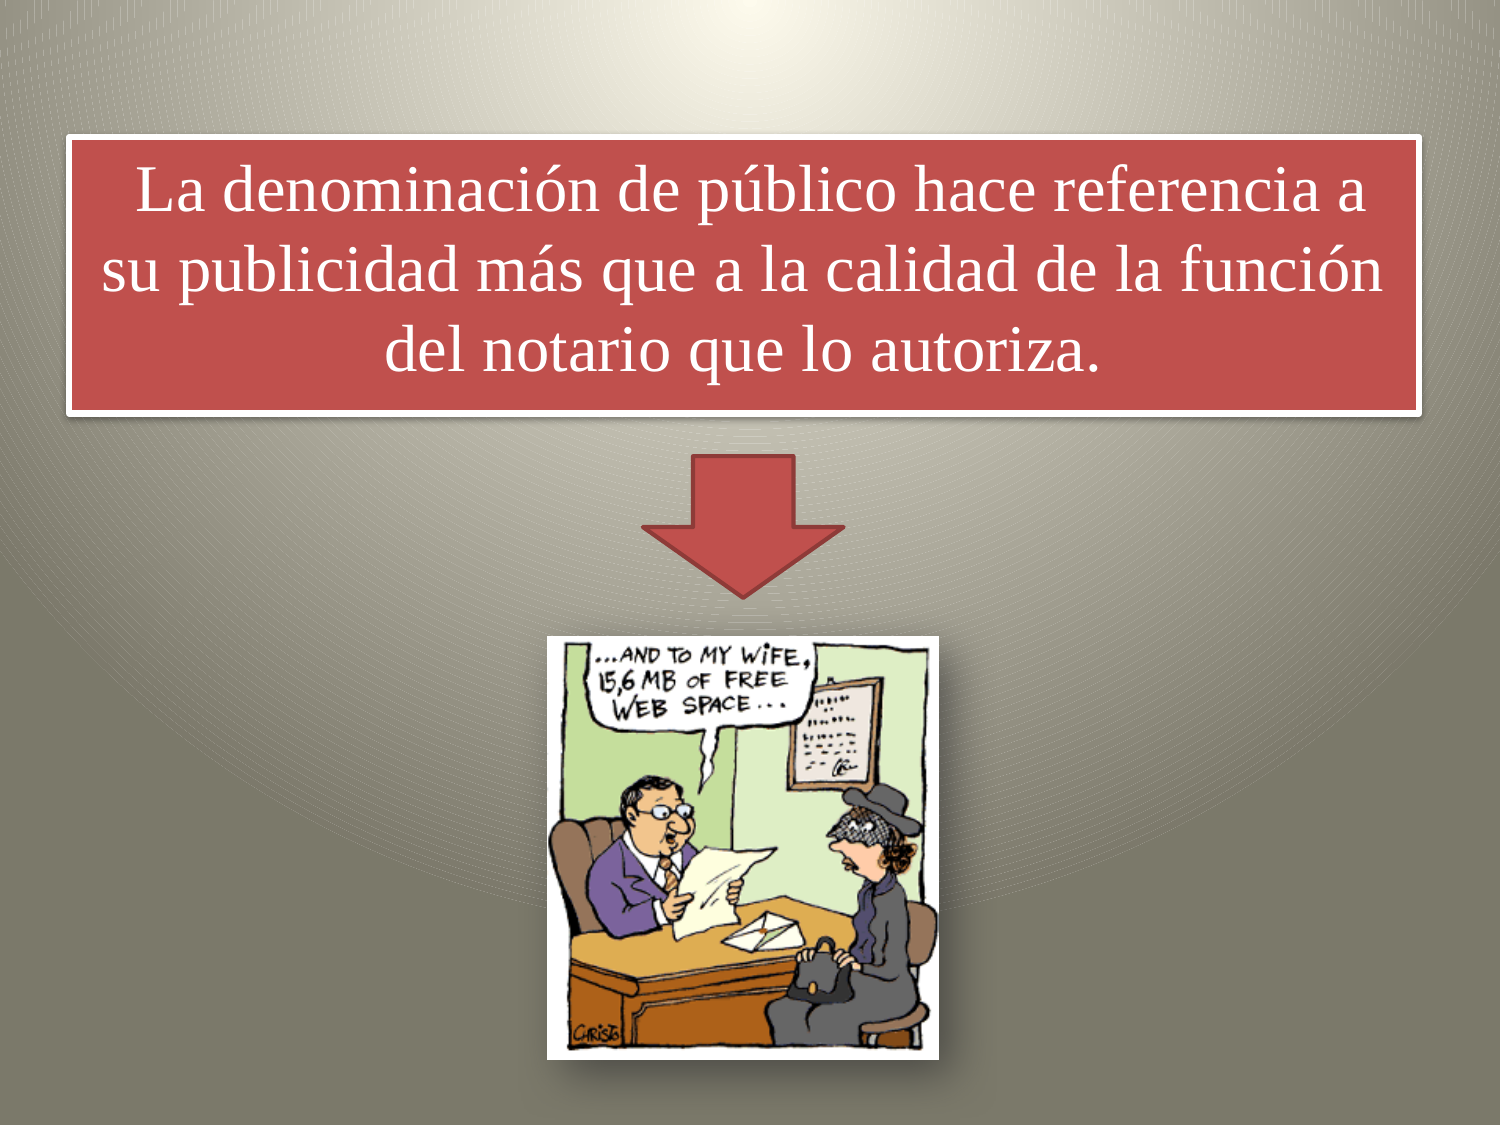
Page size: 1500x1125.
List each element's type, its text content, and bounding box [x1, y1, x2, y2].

picture [547, 636, 939, 1061]
list La denominación de público hace referencia a su publicidad más que a la calidad de la función del notario que lo autoriza. [66, 134, 1422, 417]
text_box [640, 454, 846, 600]
